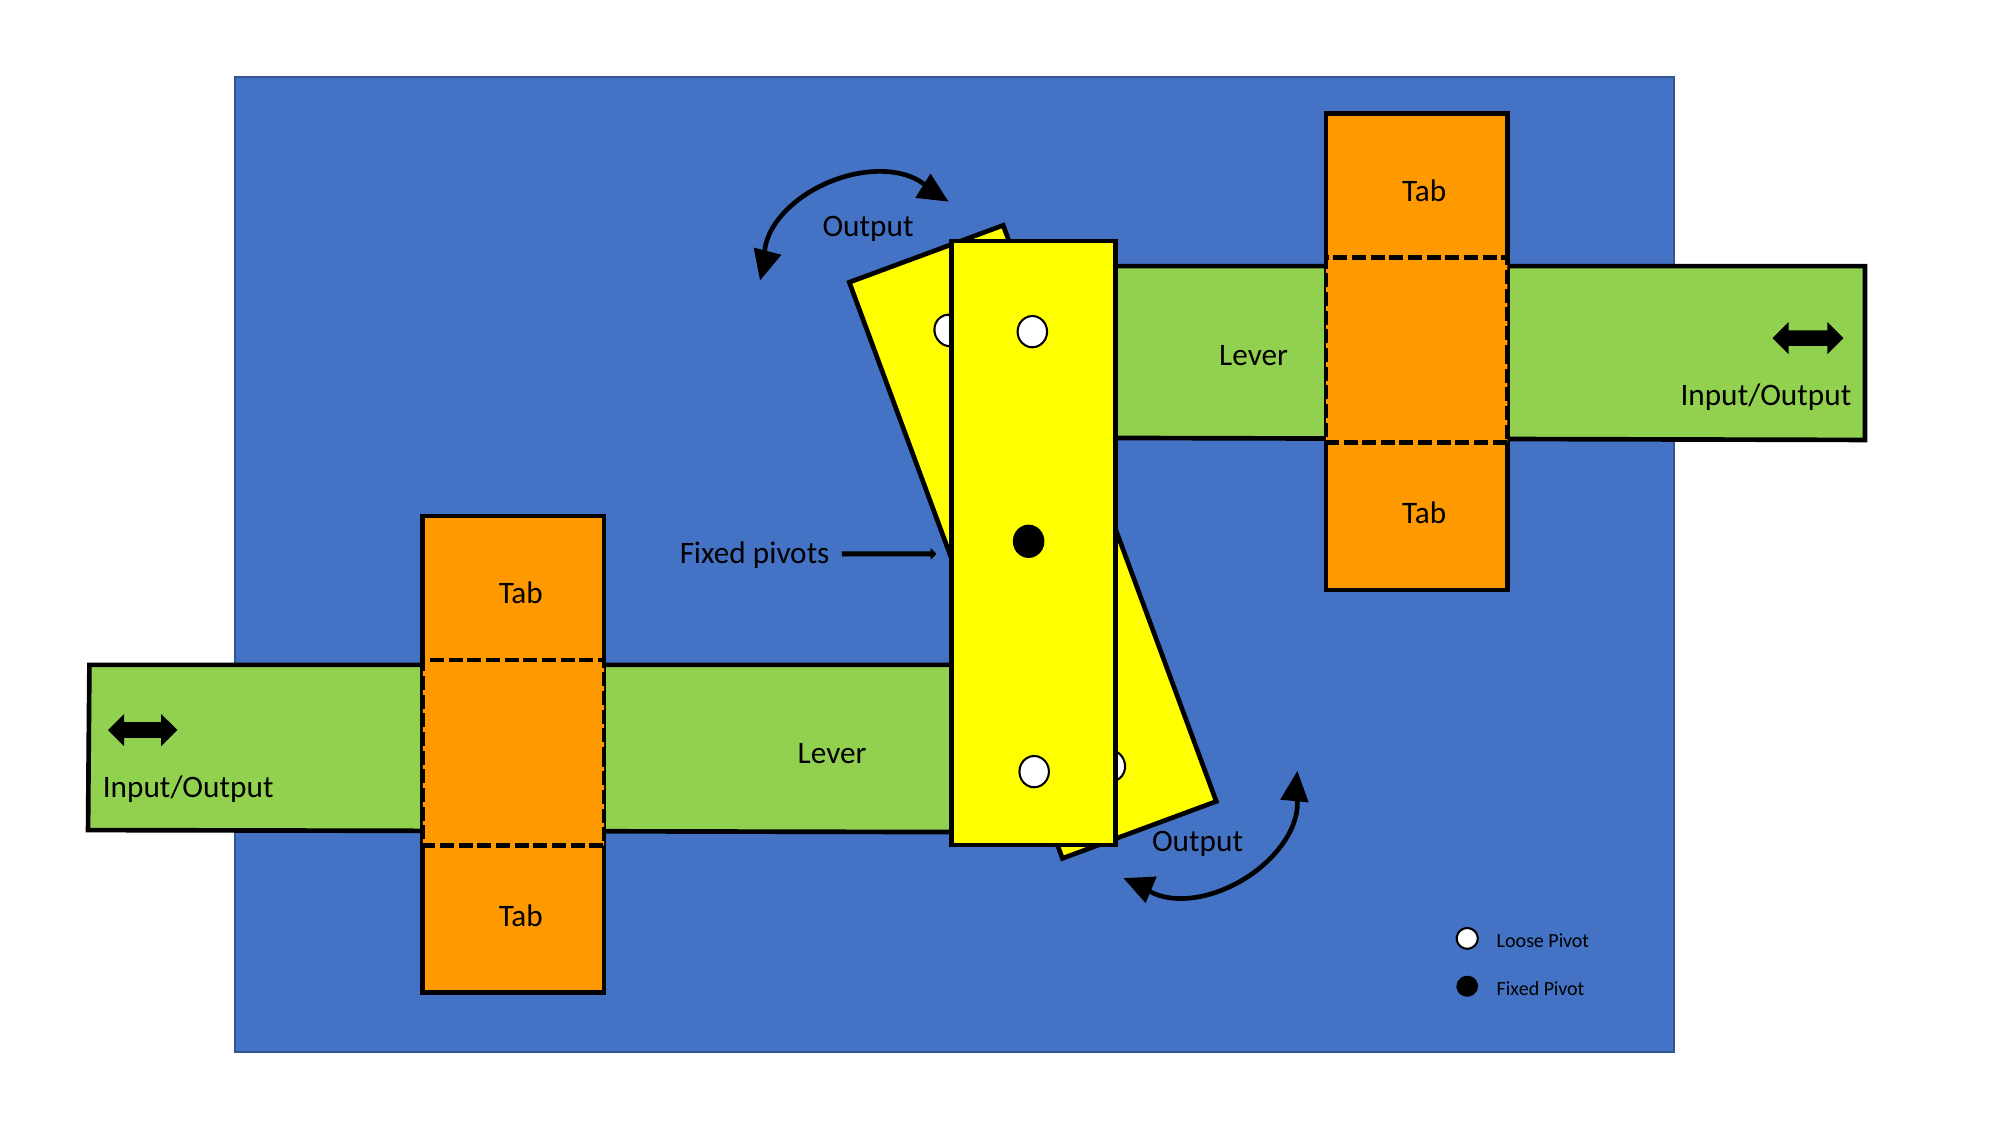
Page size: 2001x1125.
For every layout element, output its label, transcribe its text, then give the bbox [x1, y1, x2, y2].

text_box Fixed pivots [664, 525, 875, 578]
text_box [234, 441, 1675, 1053]
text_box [1178, 260, 1655, 443]
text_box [950, 234, 1115, 850]
text_box [234, 76, 1675, 662]
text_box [1456, 920, 1606, 1009]
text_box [1108, 771, 1320, 890]
text_box [875, 548, 937, 560]
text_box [88, 664, 275, 833]
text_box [1655, 266, 1868, 440]
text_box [752, 664, 950, 833]
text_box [1116, 266, 1178, 440]
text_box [951, 240, 1116, 846]
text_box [275, 663, 752, 845]
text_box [746, 176, 958, 295]
